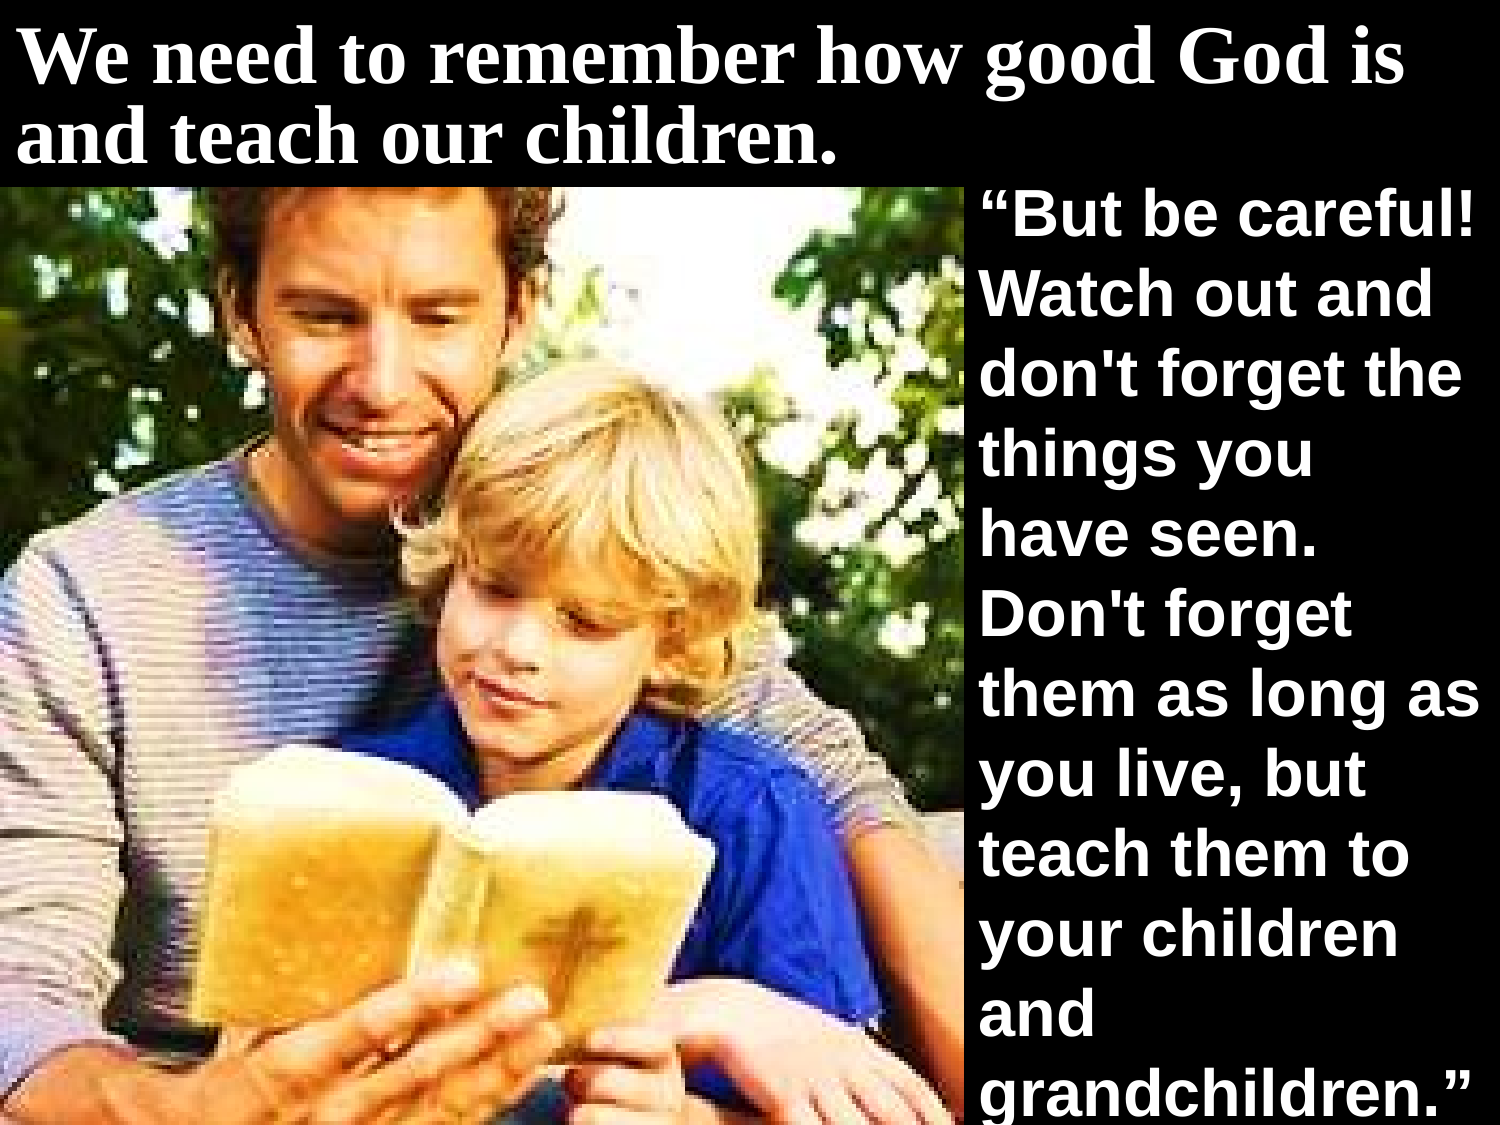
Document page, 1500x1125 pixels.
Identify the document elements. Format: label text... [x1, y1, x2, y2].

picture [0, 187, 964, 1125]
list “But be careful! Watch out and don't forget the things you have seen. Don't forget them as long as you live, but teach them to your children and grandchildren.” Deut. 4:9 [963, 162, 1500, 1125]
title We need to remember how good God is and teach our children. [0, 0, 1500, 186]
